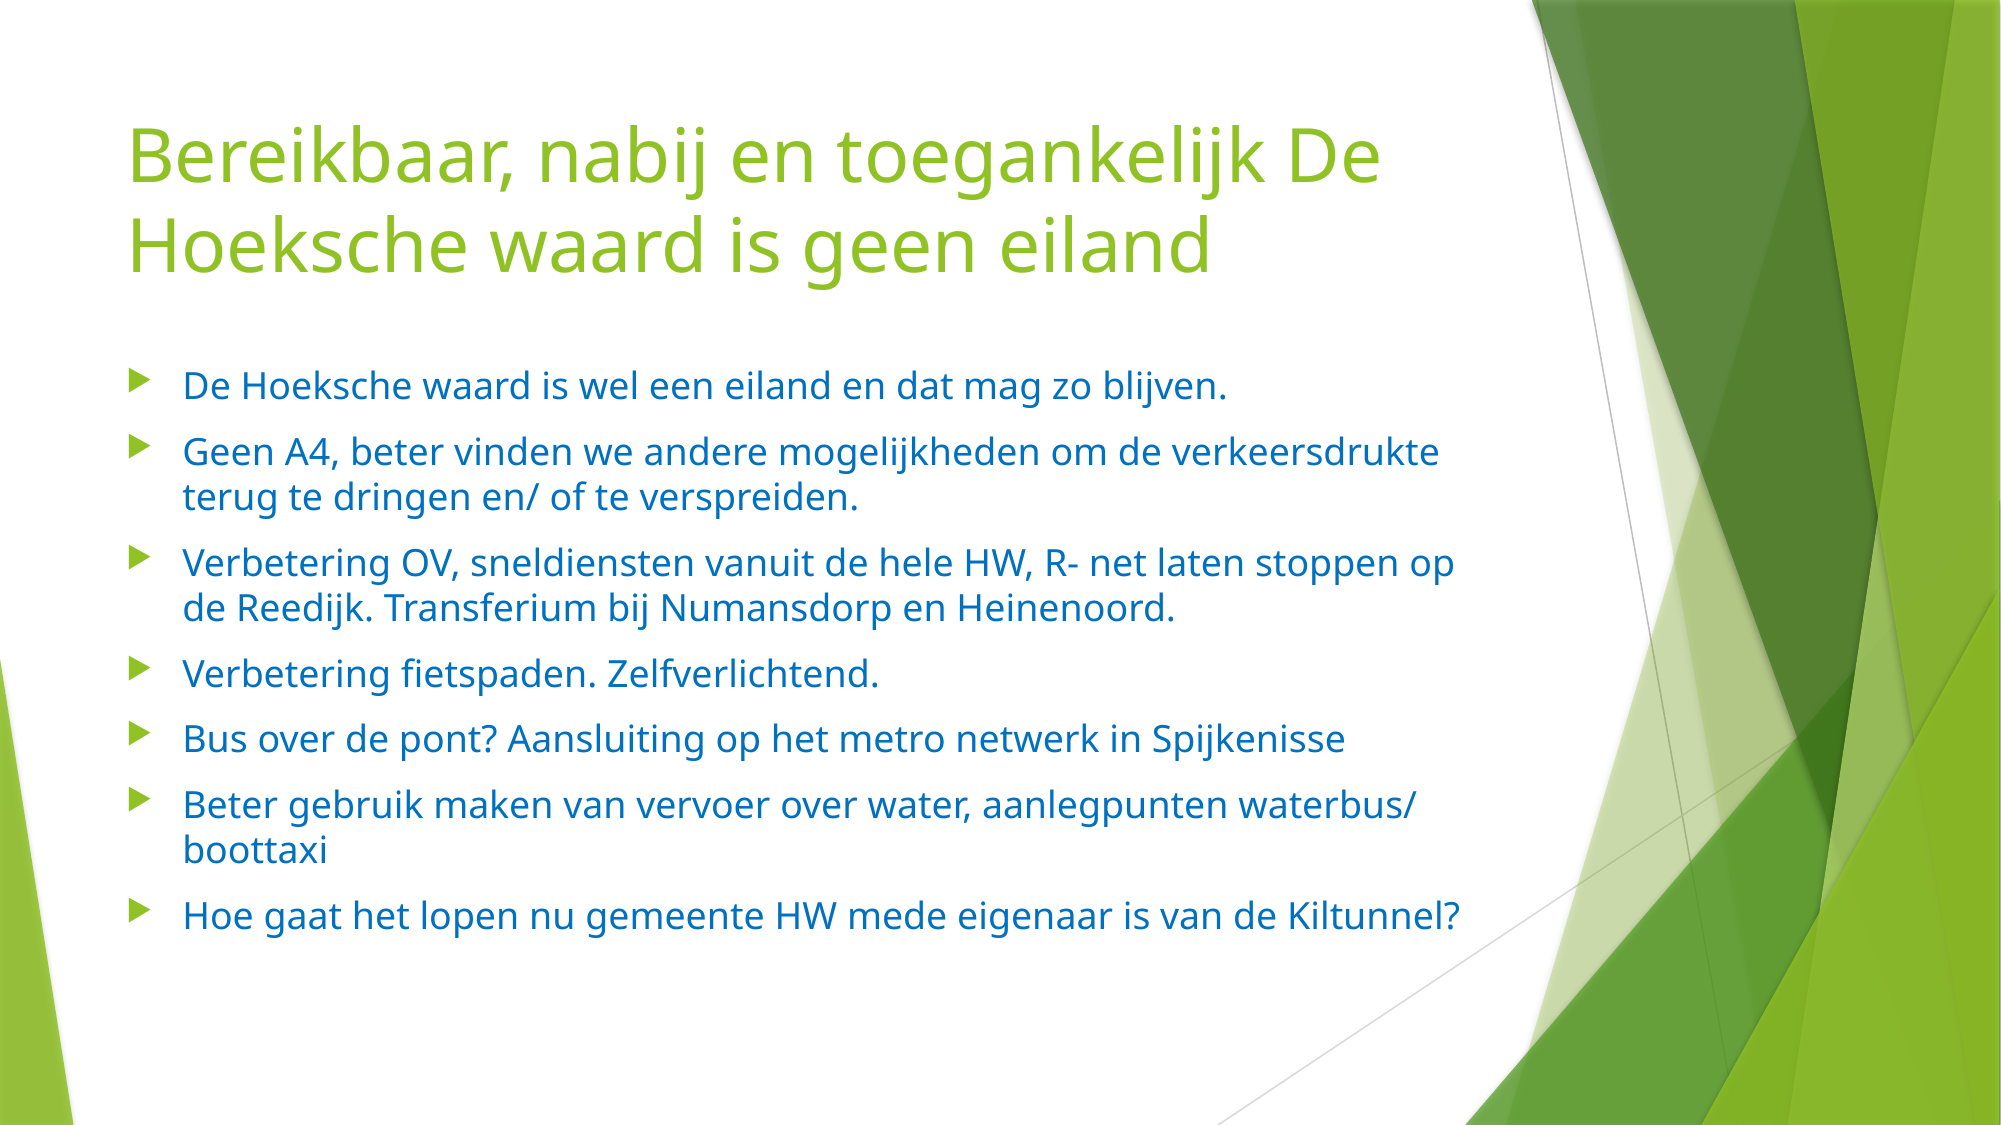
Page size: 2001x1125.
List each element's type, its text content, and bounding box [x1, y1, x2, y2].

title Bereikbaar, nabij en toegankelijk De Hoeksche waard is geen eiland [111, 99, 1522, 317]
list De Hoeksche waard is wel een eiland en dat mag zo blijven. Geen A4, beter vinden we andere mogelijkheden om de verkeersdrukte terug te dringen en/ of te verspreiden. Verbetering OV, sneldiensten vanuit de hele HW, R- net laten stoppen op de Reedijk. Transferium bij Numansdorp en Heinenoord. Verbetering fietspaden. Zelfverlichtend. Bus over de pont? Aansluiting op het metro netwerk in Spijkenisse Beter gebruik maken van vervoer over water, aanlegpunten waterbus/ boottaxi Hoe gaat het lopen nu gemeente HW mede eigenaar is van de Kiltunnel? [111, 354, 1522, 992]
